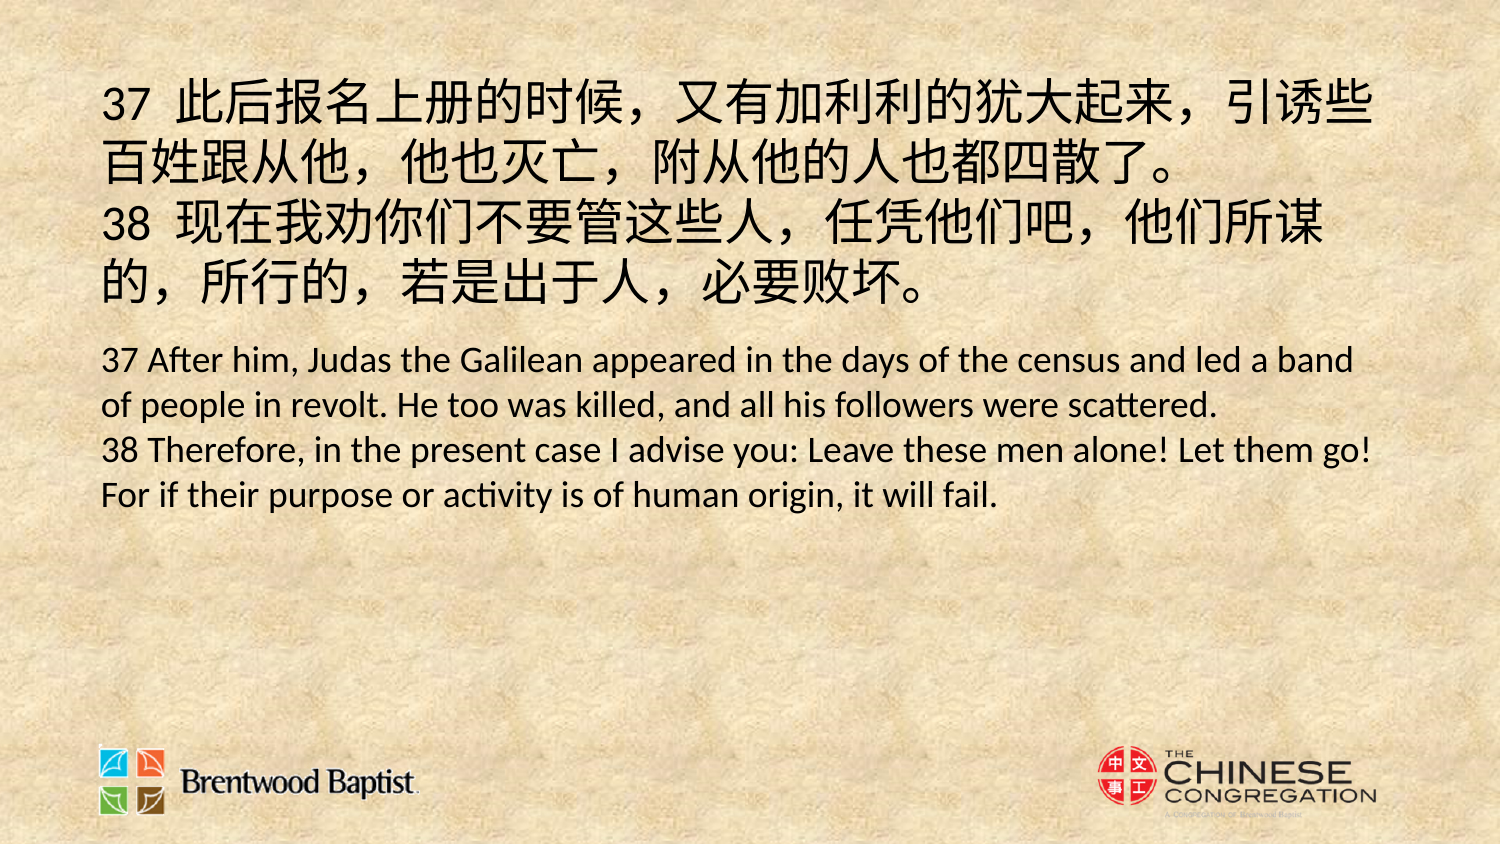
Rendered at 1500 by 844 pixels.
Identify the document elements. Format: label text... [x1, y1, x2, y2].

text_box 37 此后报名上册的时候，又有加利利的犹大起来，引诱些百姓跟从他，他也灭亡，附从他的人也都四散了。 38 现在我劝你们不要管这些人，任凭他们吧，他们所谋的，所行的，若是出于人，必要败坏。 37 After him, Judas the Galilean appeared in the days of the census and led a band of people in revolt. He too was killed, and all his followers were scattered. 38 Therefore, in the present case I advise you: Leave these men alone! Let them go! For if their purpose or activity is of human origin, it will fail. [85, 62, 1407, 568]
picture [0, 0, 1500, 844]
